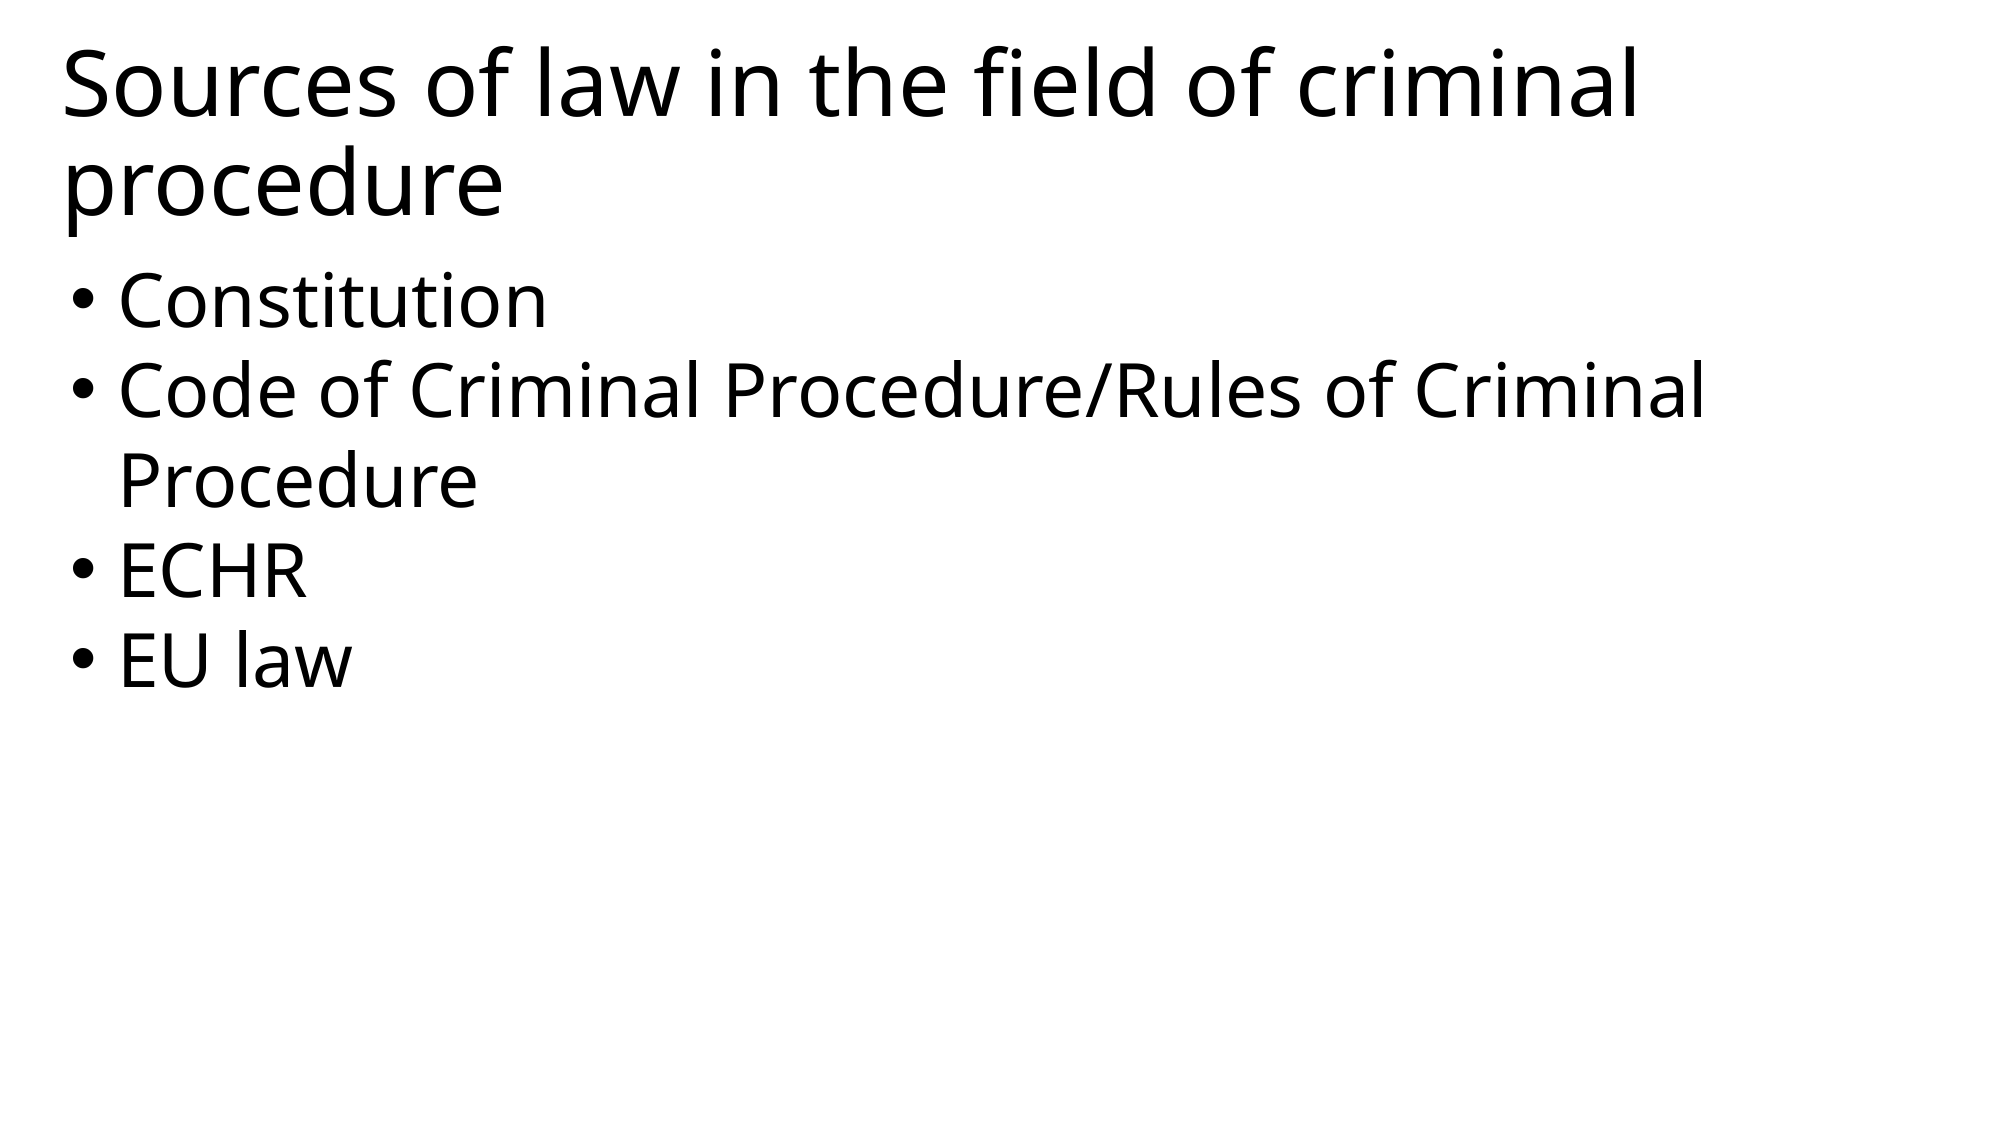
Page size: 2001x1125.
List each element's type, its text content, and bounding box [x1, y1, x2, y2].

text_box Constitution Code of Criminal Procedure/Rules of Criminal Procedure ECHR EU law [55, 245, 1945, 711]
title Sources of law in the field of criminal procedure [46, 27, 1772, 246]
